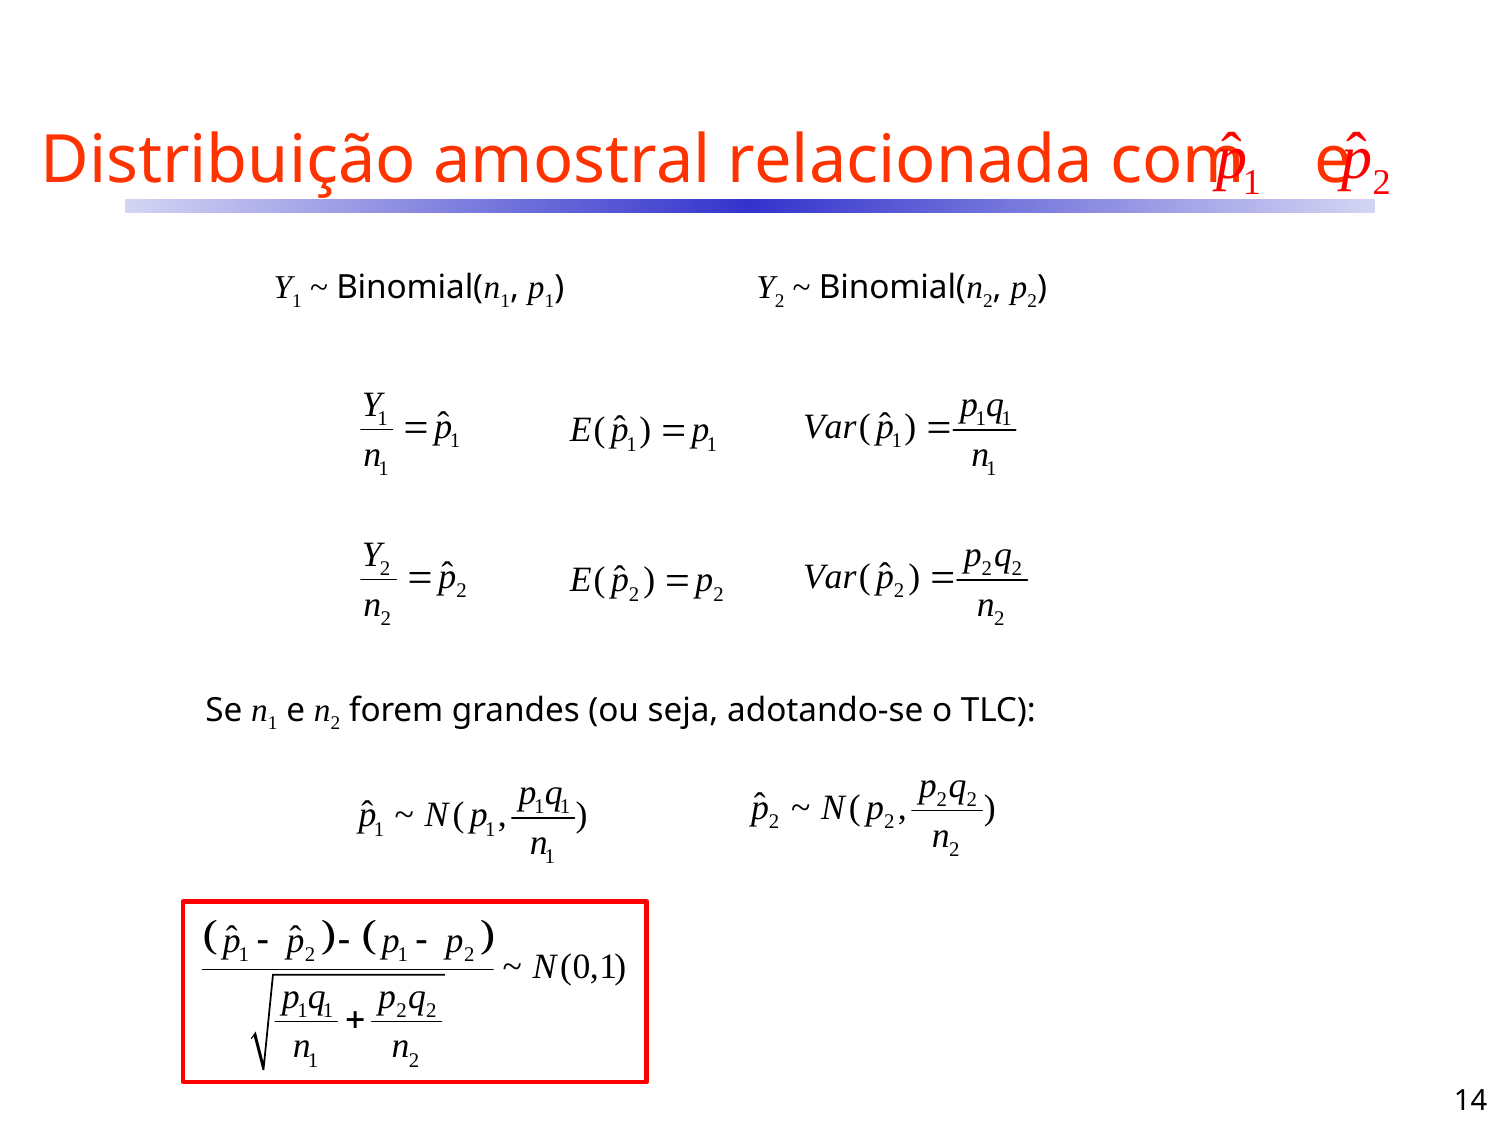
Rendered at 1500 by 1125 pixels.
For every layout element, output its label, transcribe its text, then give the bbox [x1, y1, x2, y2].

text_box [1324, 116, 1403, 210]
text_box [354, 381, 466, 484]
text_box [562, 555, 731, 610]
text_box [1198, 116, 1272, 210]
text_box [562, 405, 722, 460]
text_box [354, 531, 475, 634]
slide_number 14 [1189, 1053, 1500, 1125]
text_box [348, 770, 594, 872]
text_box Y2 ~ Binomial(n2, p2) [679, 258, 1139, 319]
text_box Y1 ~ Binomial(n1, p1) [196, 258, 656, 319]
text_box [740, 763, 1004, 865]
text_box Se n1 e n2 forem grandes (ou seja, adotando-se o TLC): [190, 680, 1140, 741]
title Distribuição amostral relacionada com e [0, 99, 1425, 213]
text_box [181, 899, 649, 1084]
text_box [196, 915, 635, 1077]
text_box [800, 531, 1034, 634]
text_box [800, 381, 1025, 484]
